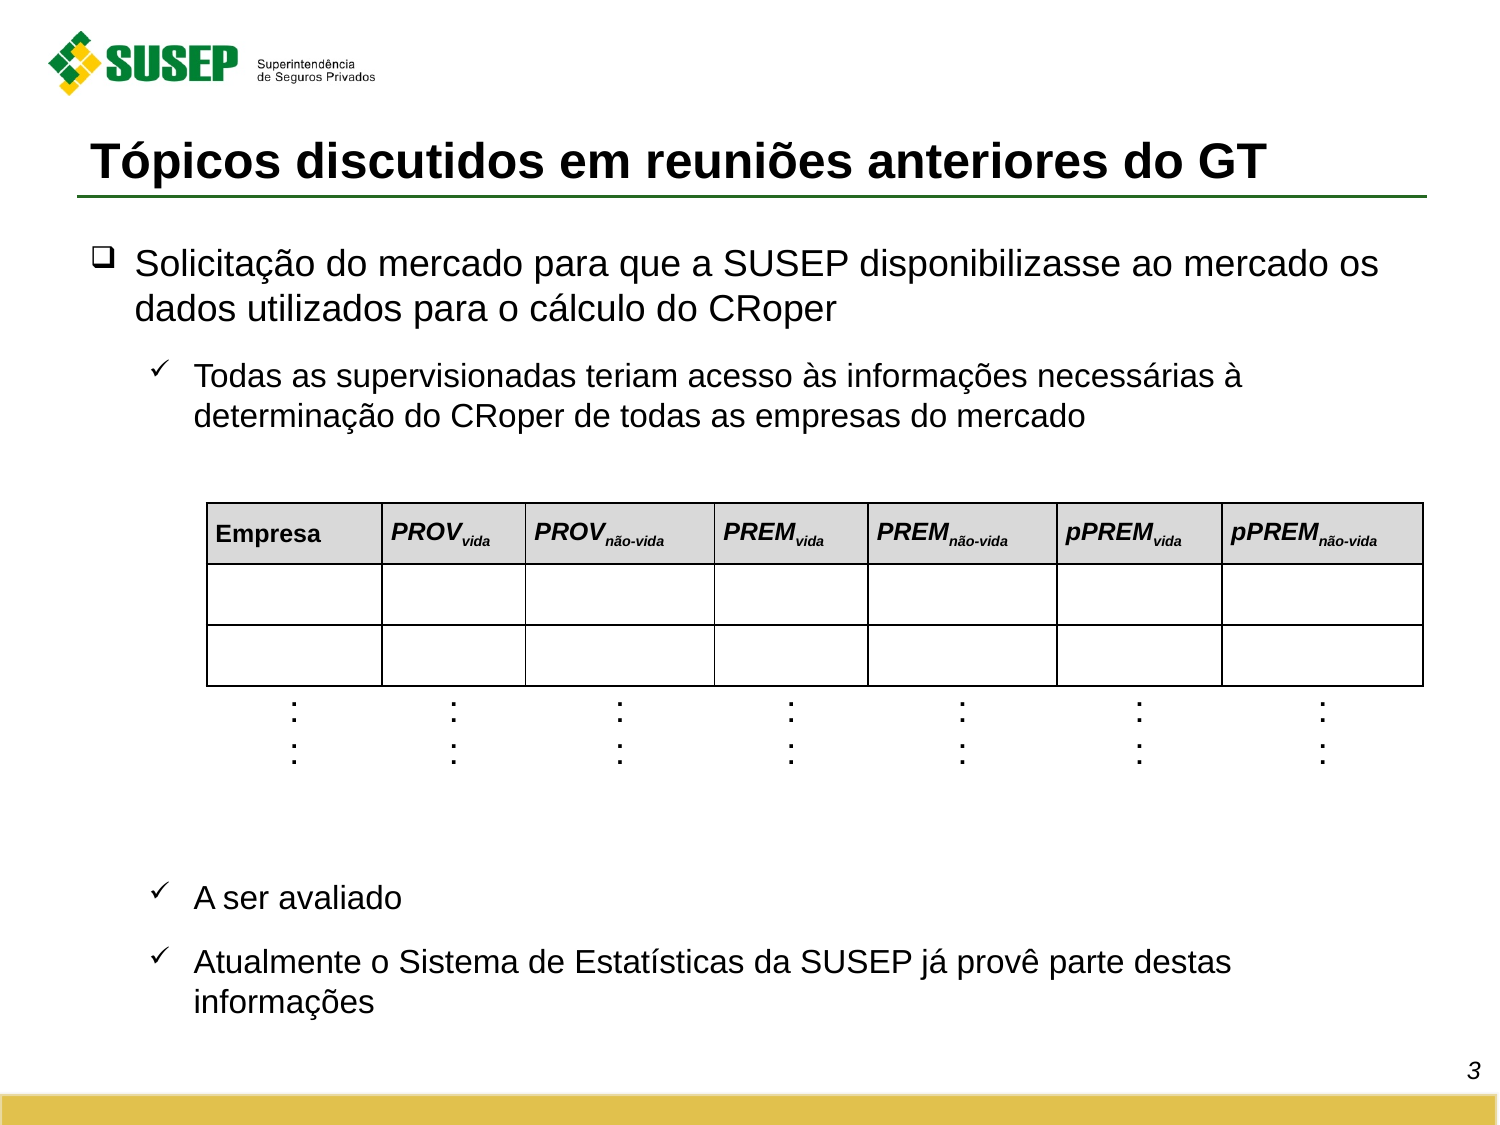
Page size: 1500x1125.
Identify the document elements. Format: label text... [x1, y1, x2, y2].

table_cell [208, 565, 381, 624]
table_cell : : [1222, 687, 1423, 776]
table_cell [869, 565, 1056, 624]
table_cell [526, 565, 714, 624]
table_header PREMnão-vida [869, 504, 1056, 563]
table_header PROVvida [383, 504, 525, 563]
table_cell [1223, 565, 1422, 624]
table_cell [383, 626, 525, 685]
slide_number 3 [1434, 1046, 1497, 1095]
table_cell [869, 626, 1056, 685]
table_header Empresa [208, 504, 381, 563]
table_cell [383, 565, 525, 624]
table_cell [1058, 565, 1221, 624]
table_cell [208, 626, 381, 685]
list Solicitação do mercado para que a SUSEP disponibilizasse ao mercado os dados utilizados para o cálculo do CRoper Todas as supervisionadas teriam acesso às informações necessárias à determinação do CRoper de todas as empresas do mercado A ser avaliado Atualmente o Sistema de Estatísticas da SUSEP já provê parte destas informações [74, 231, 1426, 1036]
table_cell [526, 626, 714, 685]
table_header PREMvida [715, 504, 867, 563]
table_header PROVnão-vida [526, 504, 714, 563]
table_header pPREMvida [1058, 504, 1221, 563]
table_header pPREMnão-vida [1223, 504, 1422, 563]
table_cell [715, 565, 867, 624]
table_cell : : [382, 687, 525, 776]
table_cell : : [1057, 687, 1222, 776]
table_cell : : [207, 687, 382, 776]
table_cell [715, 626, 867, 685]
picture [48, 31, 375, 96]
table_cell : : [525, 687, 714, 776]
title Tópicos discutidos em reuniões anteriores do GT [74, 107, 1426, 197]
table_cell : : [714, 687, 868, 776]
table_cell [1223, 626, 1422, 685]
table_cell : : [868, 687, 1057, 776]
table_cell [1058, 626, 1221, 685]
